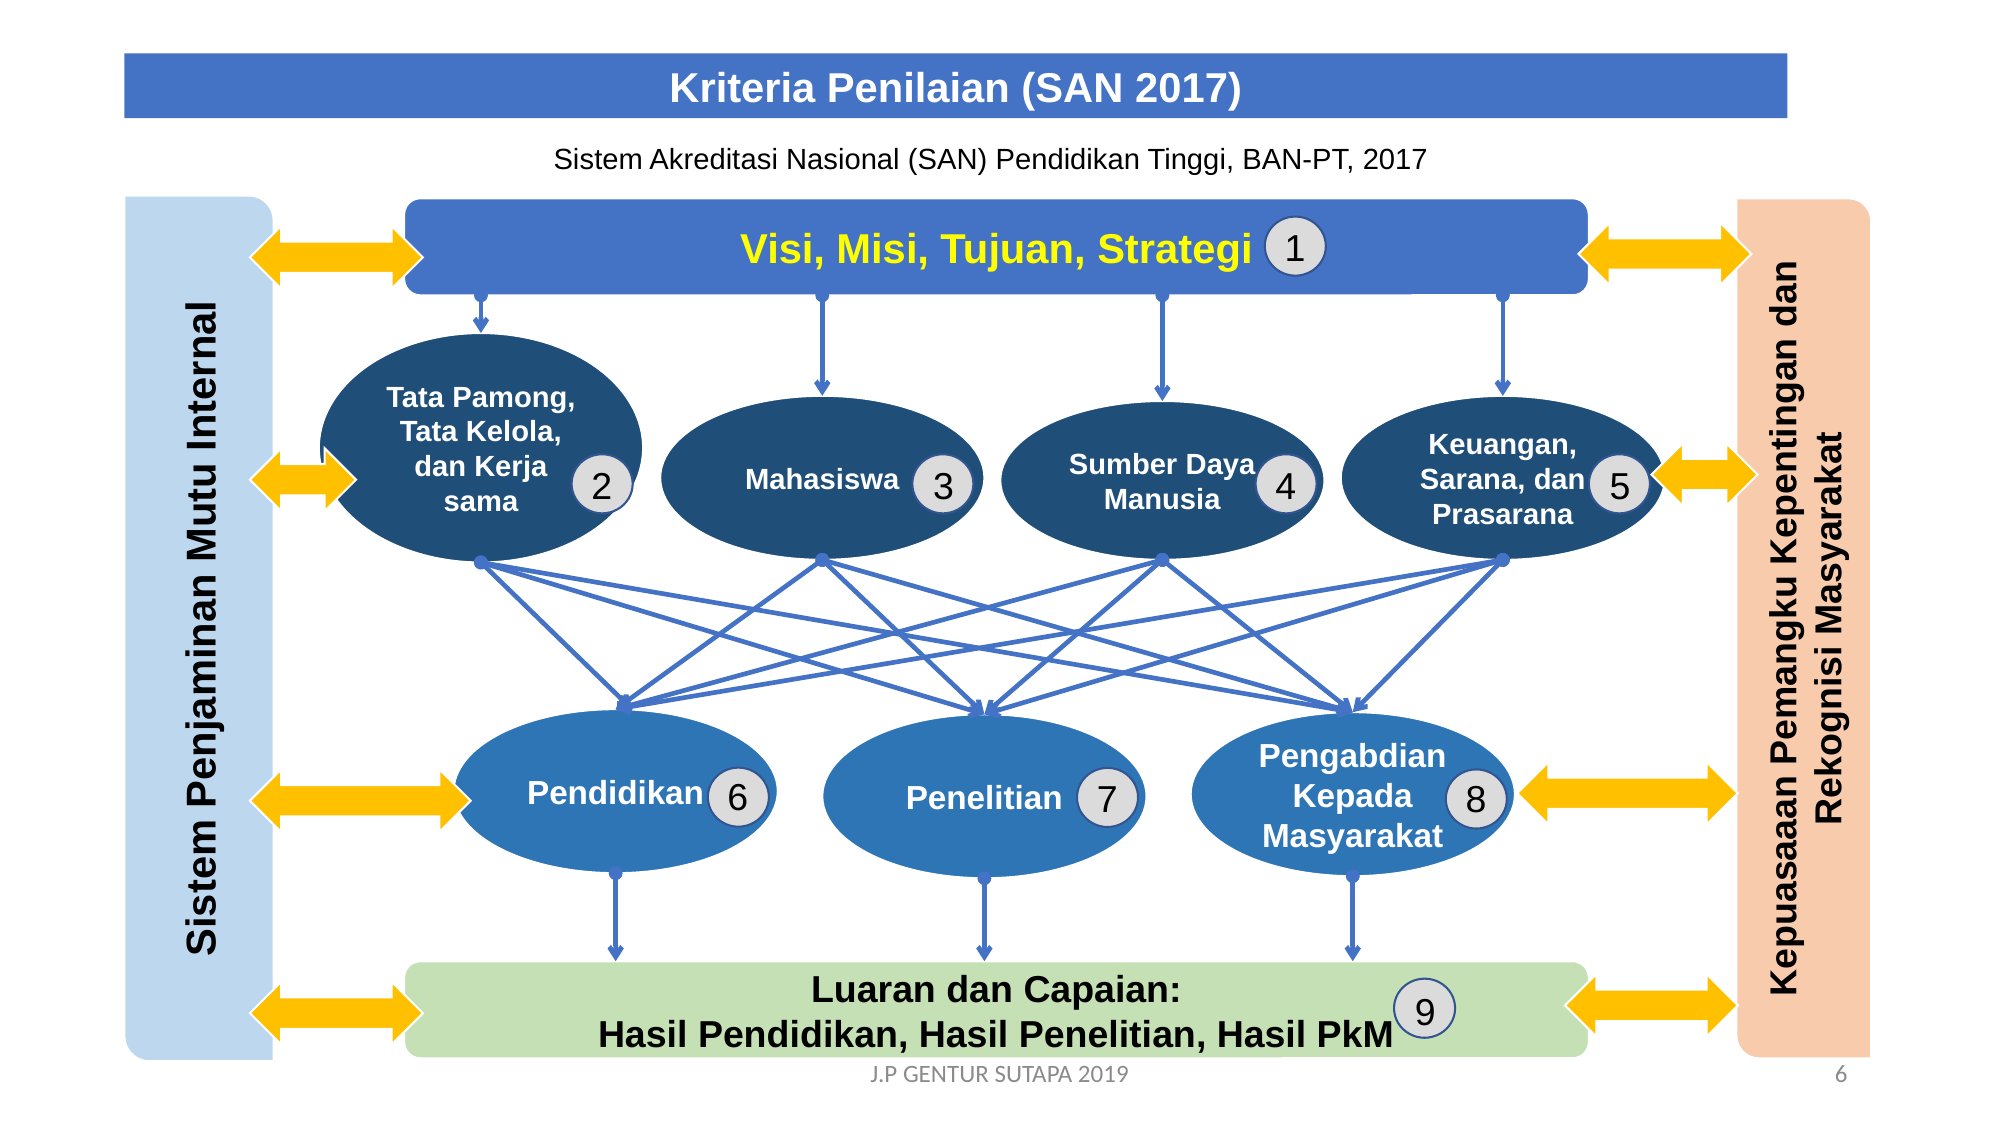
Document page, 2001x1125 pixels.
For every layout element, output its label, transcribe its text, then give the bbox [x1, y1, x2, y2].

text_box Tata Pamong, Tata Kelola, dan Kerja sama [317, 332, 645, 564]
text_box [248, 766, 473, 835]
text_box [1264, 216, 1326, 278]
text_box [1076, 767, 1139, 829]
text_box [248, 223, 425, 292]
text_box Kepuasaaan Pemangku Kepentingan dan Rekognisi Masyarakat [1735, 197, 1873, 1060]
text_box Keuangan, Sarana, dan Prasarana [1339, 394, 1663, 561]
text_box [1445, 767, 1507, 829]
text_box [248, 979, 425, 1048]
text_box Pengabdian Kepada Masyarakat [1189, 715, 1516, 878]
text_box Mahasiswa [659, 394, 986, 559]
slide_number 6 [1412, 1042, 1863, 1103]
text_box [912, 454, 975, 515]
text_box Visi, Misi, Tujuan, Strategi [403, 197, 1590, 297]
text_box [248, 445, 358, 514]
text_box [571, 454, 633, 515]
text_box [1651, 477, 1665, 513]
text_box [1255, 454, 1317, 515]
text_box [984, 559, 1503, 715]
text_box Kriteria Penilaian (SAN 2017) [124, 53, 1788, 119]
text_box Sistem Penjaminan Mutu Internal [123, 194, 275, 1063]
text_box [1394, 978, 1457, 1041]
text_box [1651, 440, 1760, 509]
text_box Sumber Daya Manusia [999, 399, 1326, 559]
text_box [1563, 971, 1740, 1040]
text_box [615, 559, 984, 710]
text_box [1576, 220, 1753, 288]
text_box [707, 765, 769, 827]
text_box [1588, 454, 1651, 515]
text_box Sistem Akreditasi Nasional (SAN) Pendidikan Tinggi, BAN-PT, 2017 [404, 132, 1579, 183]
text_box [480, 562, 822, 713]
text_box Penelitian [1139, 769, 1148, 823]
text_box Luaran dan Capaian: Hasil Pendidikan, Hasil Penelitian, Hasil PkM [403, 960, 1590, 1060]
text_box Penelitian [821, 715, 1138, 880]
text_box Pendidikan [453, 715, 779, 875]
footer J.P GENTUR SUTAPA 2019 [662, 1042, 1338, 1103]
text_box [1515, 759, 1740, 828]
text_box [1352, 559, 1503, 713]
